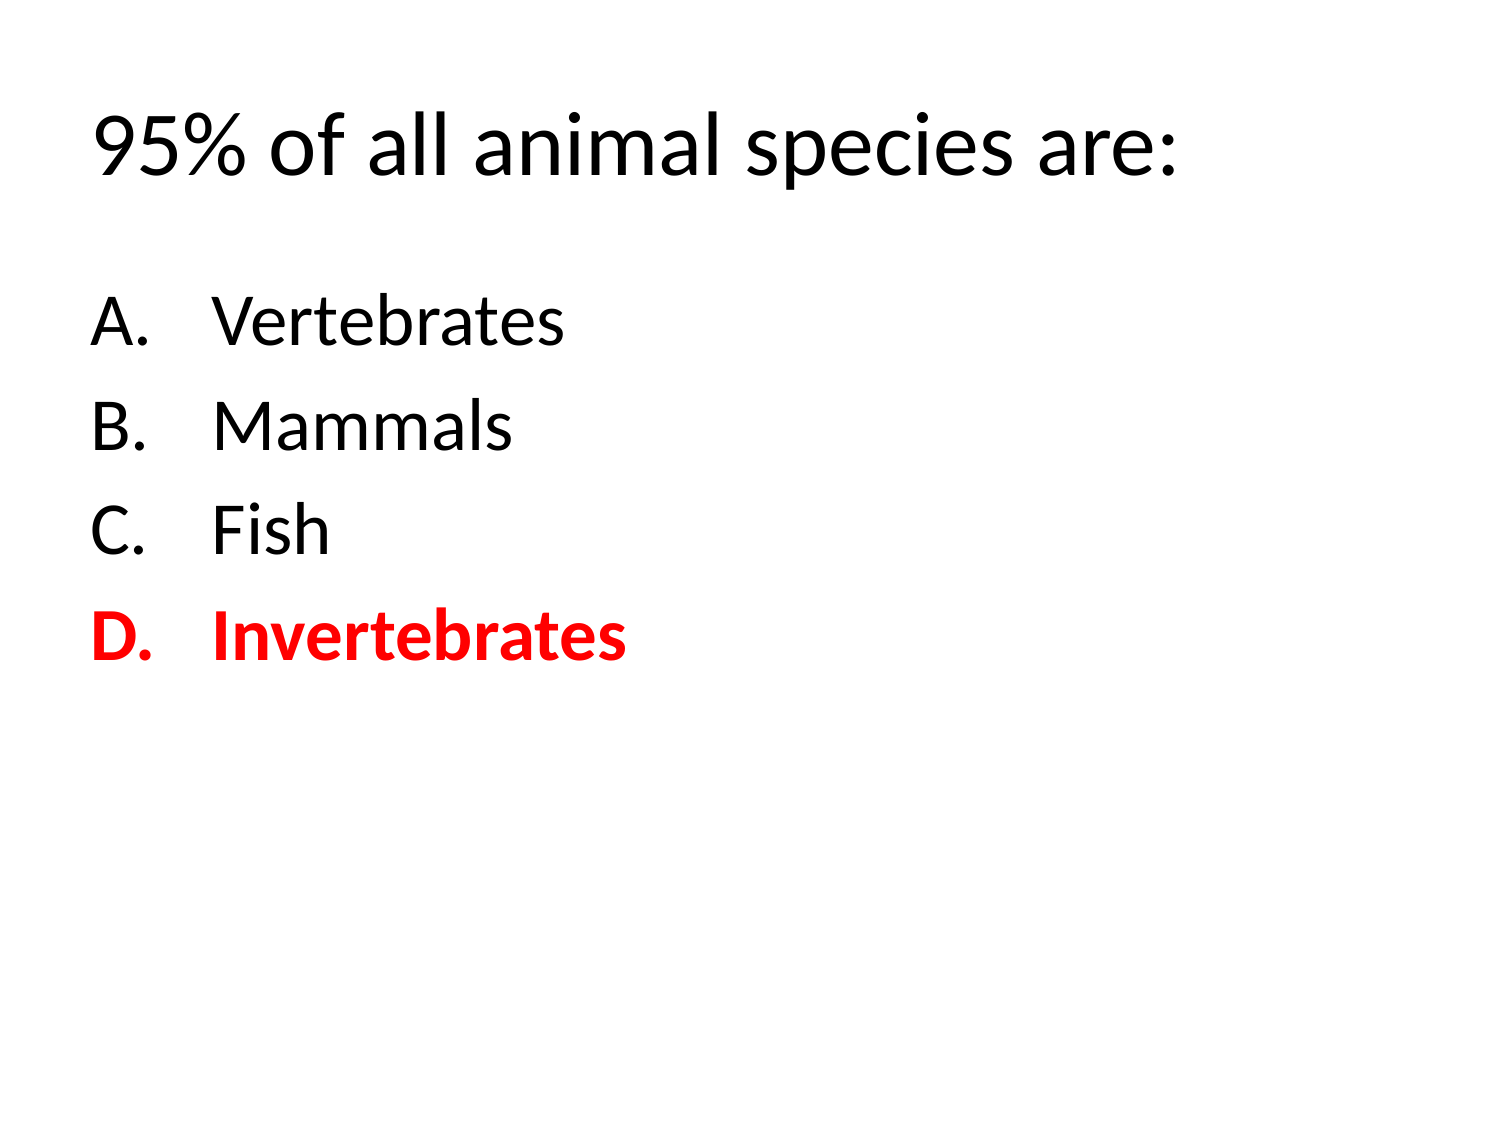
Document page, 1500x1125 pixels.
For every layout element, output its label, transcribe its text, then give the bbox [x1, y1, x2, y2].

list Vertebrates Mammals Fish Invertebrates [75, 262, 1425, 1005]
title 95% of all animal species are: [70, 40, 1430, 237]
